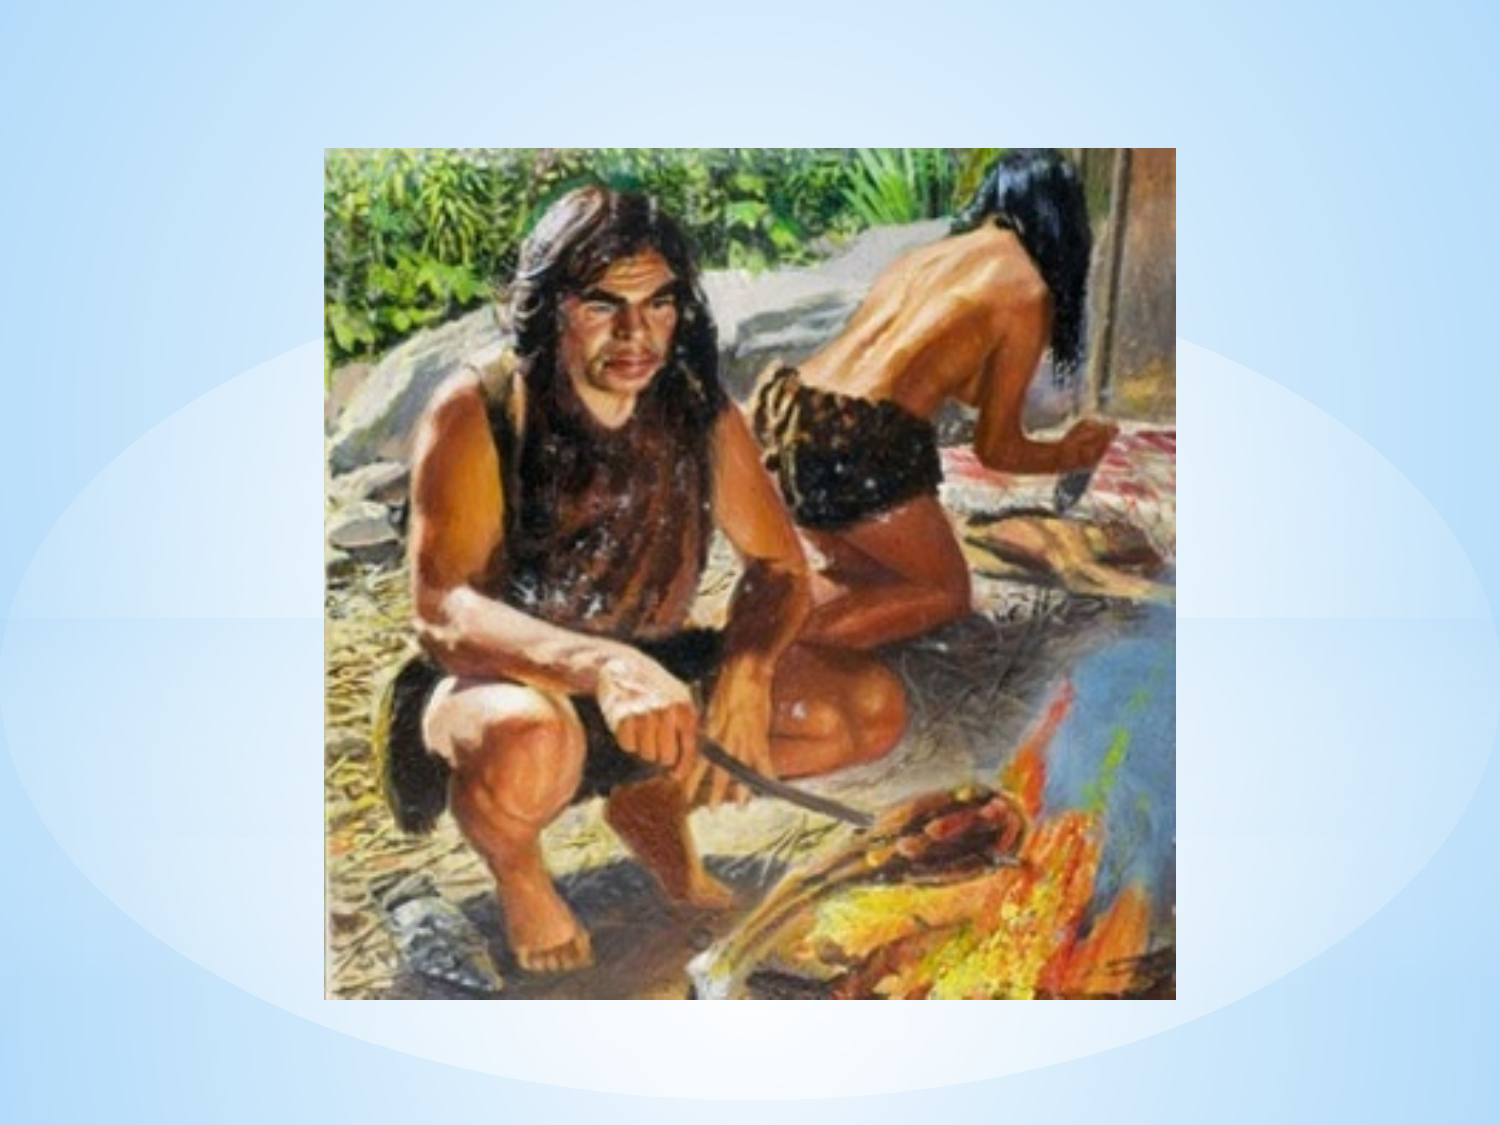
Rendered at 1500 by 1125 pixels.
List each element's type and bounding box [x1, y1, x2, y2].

picture [324, 148, 1176, 1000]
